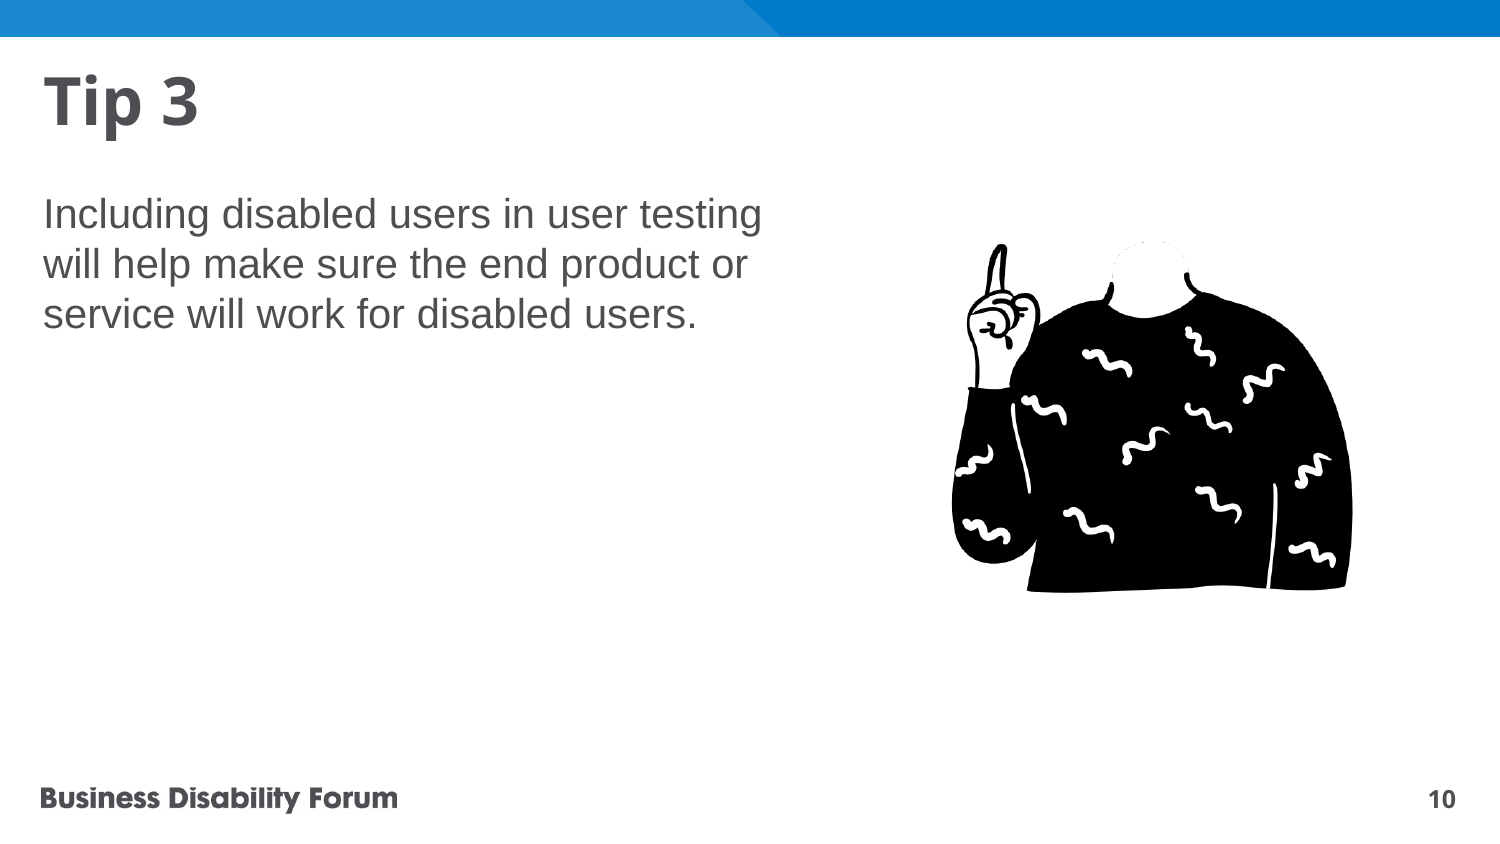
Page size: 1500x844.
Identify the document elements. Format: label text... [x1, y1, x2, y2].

title Tip 3 [43, 67, 1457, 168]
picture [938, 232, 1367, 612]
picture [41, 787, 397, 814]
list Including disabled users in user testing will help make sure the end product or service will work for disabled users. [43, 179, 774, 665]
